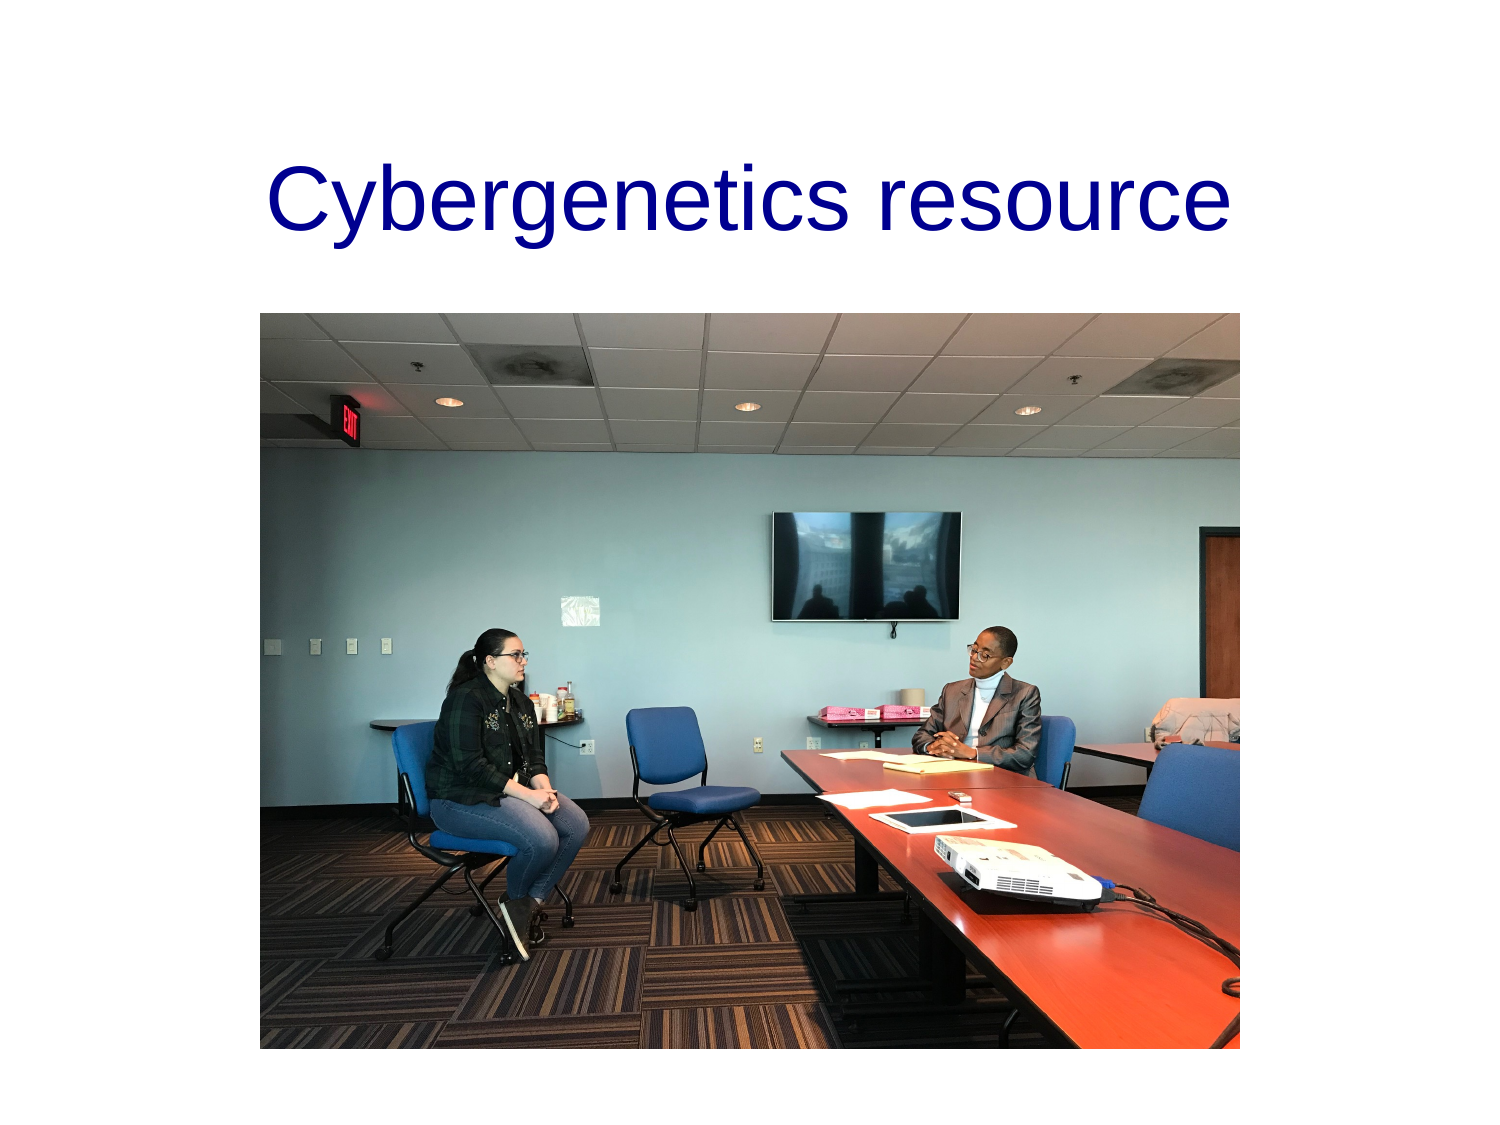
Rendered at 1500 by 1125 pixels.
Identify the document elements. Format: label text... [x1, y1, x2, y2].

picture [259, 313, 1241, 1049]
title Cybergenetics resource [112, 99, 1388, 288]
